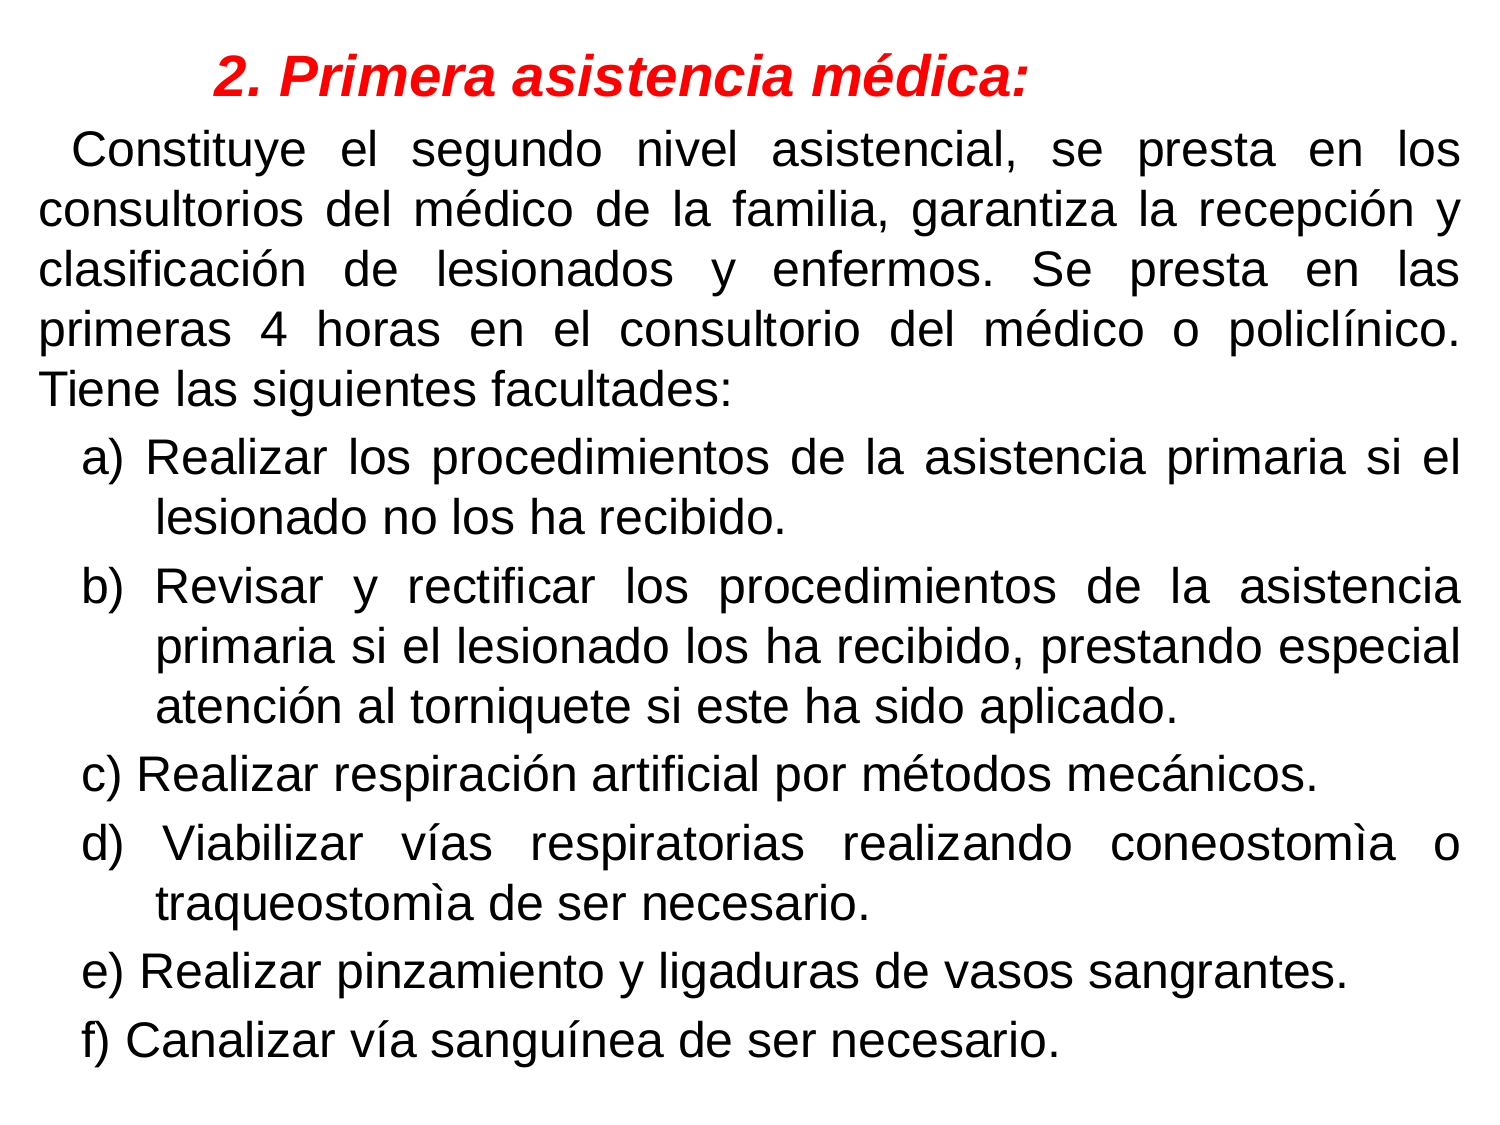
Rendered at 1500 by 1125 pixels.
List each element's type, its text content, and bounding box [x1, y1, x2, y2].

text_box 2. Primera asistencia médica: Constituye el segundo nivel asistencial, se presta en los consultorios del médico de la familia, garantiza la recepción y clasificación de lesionados y enfermos. Se presta en las primeras 4 horas en el consultorio del médico o policlínico. Tiene las siguientes facultades: a) Realizar los procedimientos de la asistencia primaria si el lesionado no los ha recibido. b) Revisar y rectificar los procedimientos de la asistencia primaria si el lesionado los ha recibido, prestando especial atención al torniquete si este ha sido aplicado. c) Realizar respiración artificial por métodos mecánicos. d) Viabilizar vías respiratorias realizando coneostomìa o traqueostomìa de ser necesario. e) Realizar pinzamiento y ligaduras de vasos sangrantes. f) Canalizar vía sanguínea de ser necesario. [23, 30, 1477, 1075]
